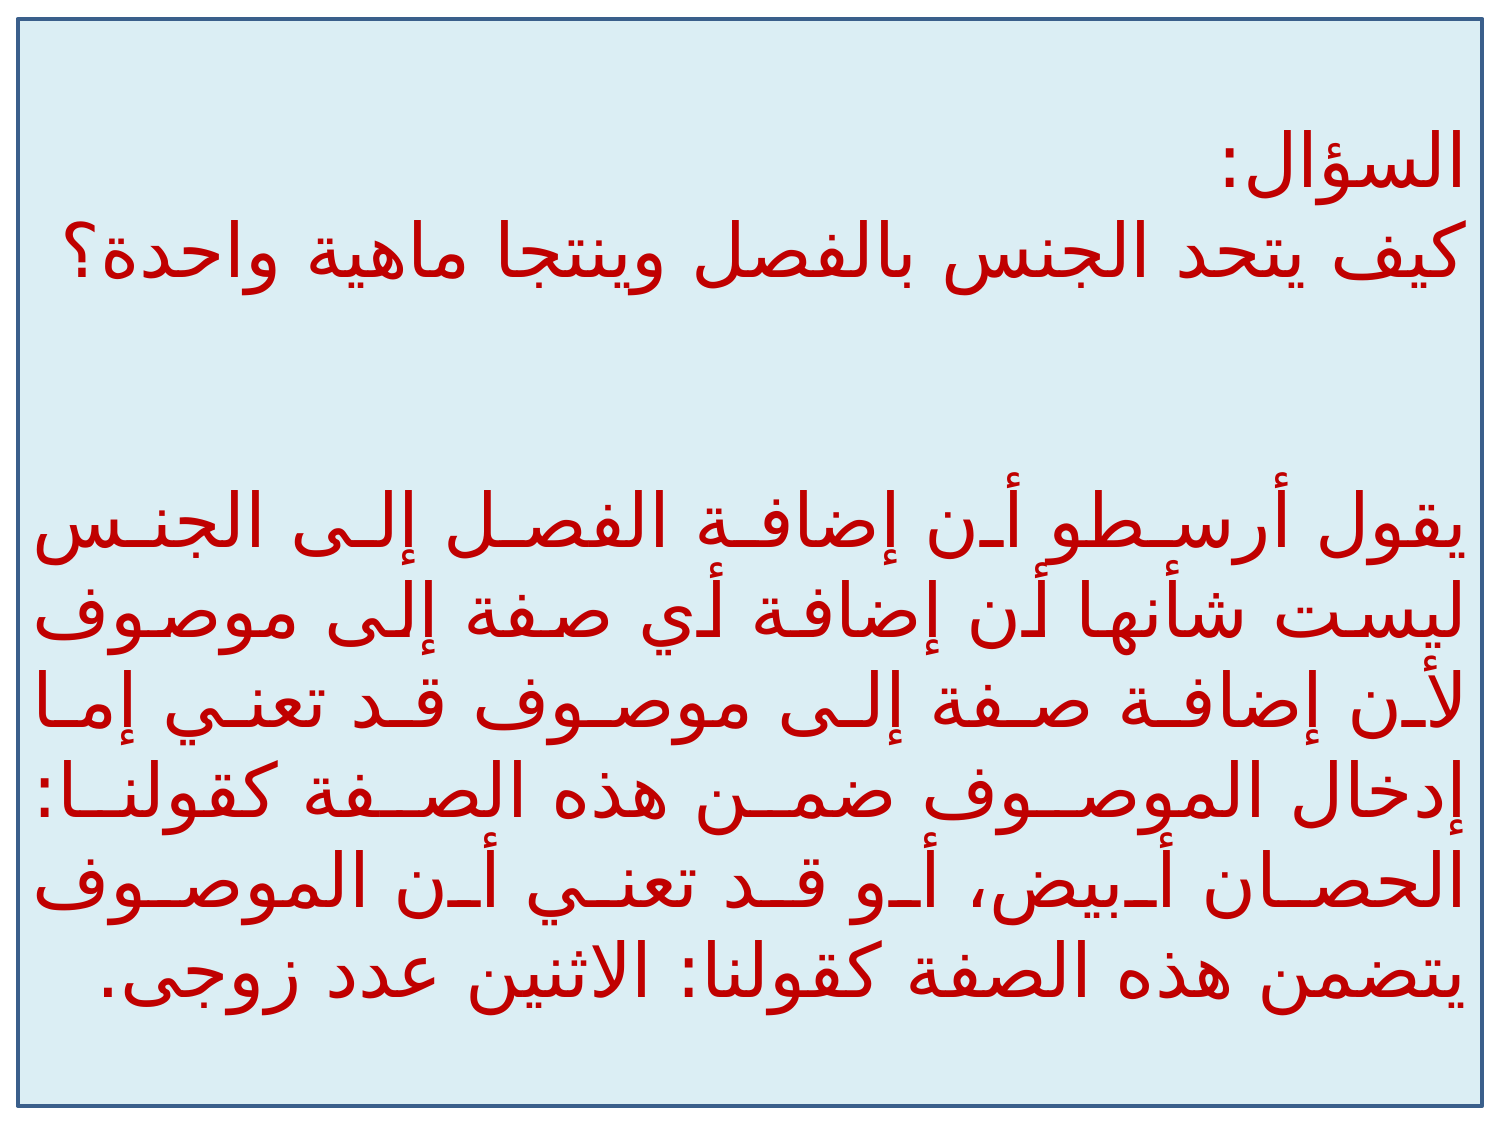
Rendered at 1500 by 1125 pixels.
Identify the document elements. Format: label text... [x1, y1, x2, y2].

text_box السؤال: كيف يتحد الجنس بالفصل وینتجا ماهية واحدة؟ يقول أرسطو أن إضافة الفصل إلى الجنس ليست شأنها أن إضافة أي صفة إلى موصوف لأن إضافة صفة إلى موصوف قد تعني إما إدخال الموصوف ضمن هذه الصفة كقولنا: الحصان أبيض، أو قد تعني أن الموصوف يتضمن هذه الصفة كقولنا: الاثنين عدد زوجى. [16, 17, 1484, 1108]
